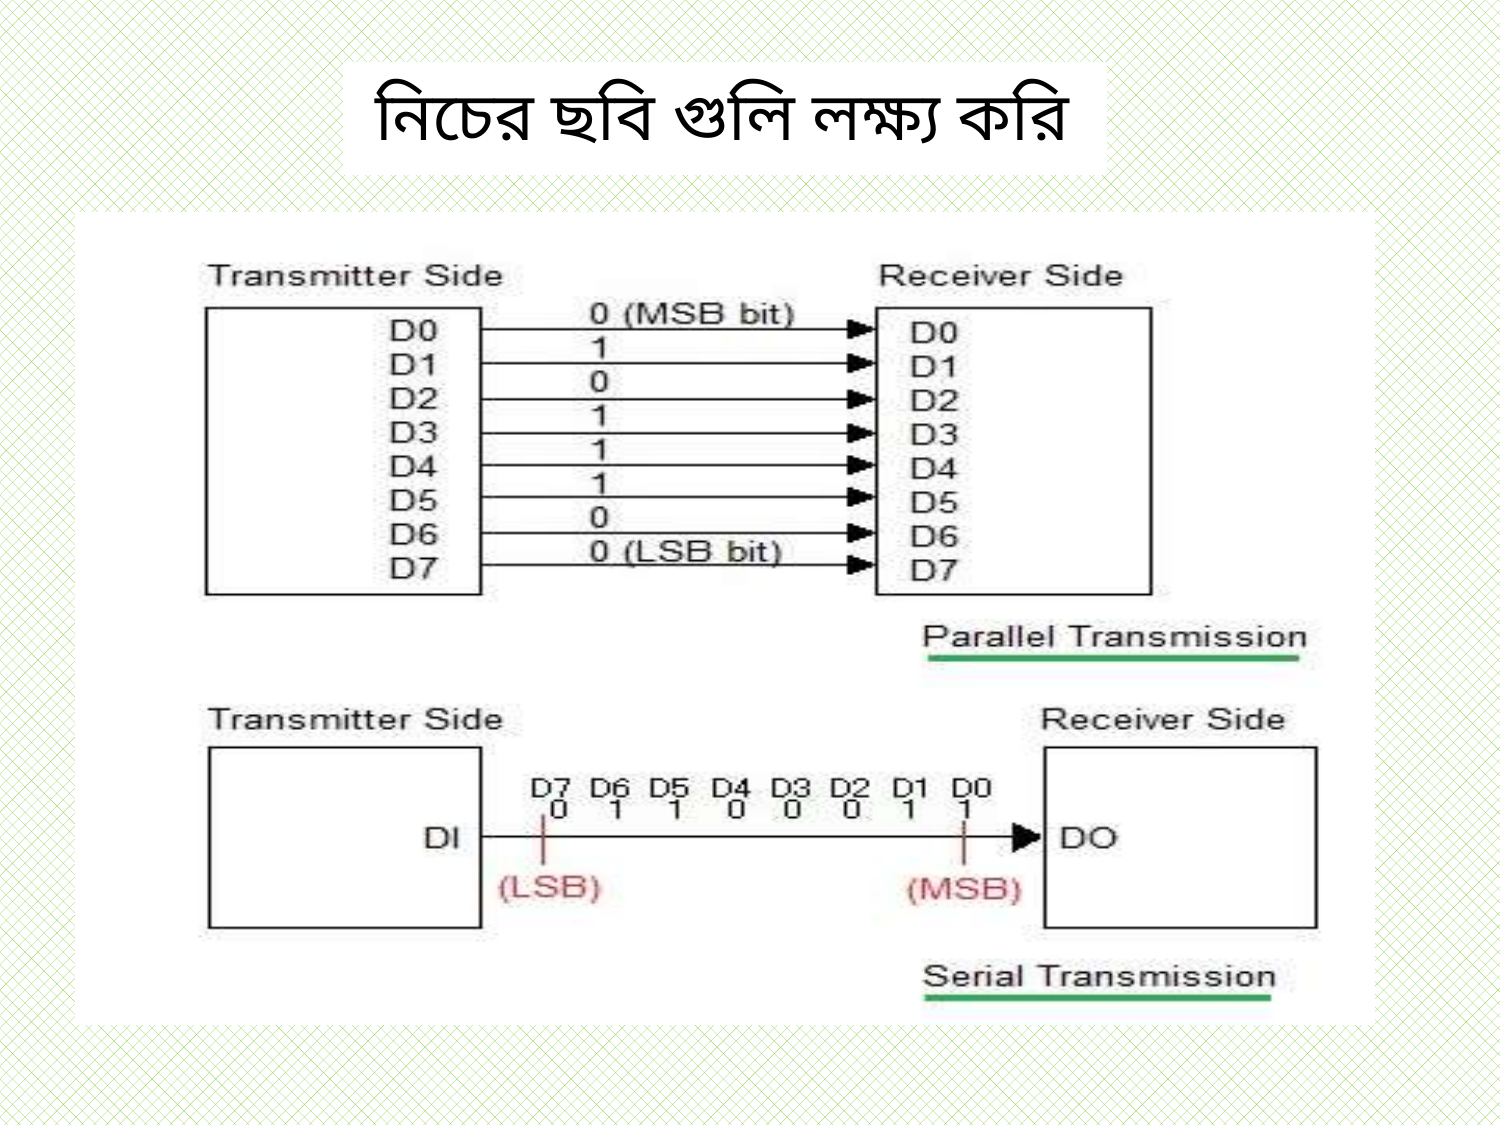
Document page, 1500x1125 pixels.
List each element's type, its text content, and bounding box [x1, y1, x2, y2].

picture [74, 212, 1375, 1025]
title নিচের ছবি গুলি লক্ষ্য করি [343, 62, 1107, 175]
